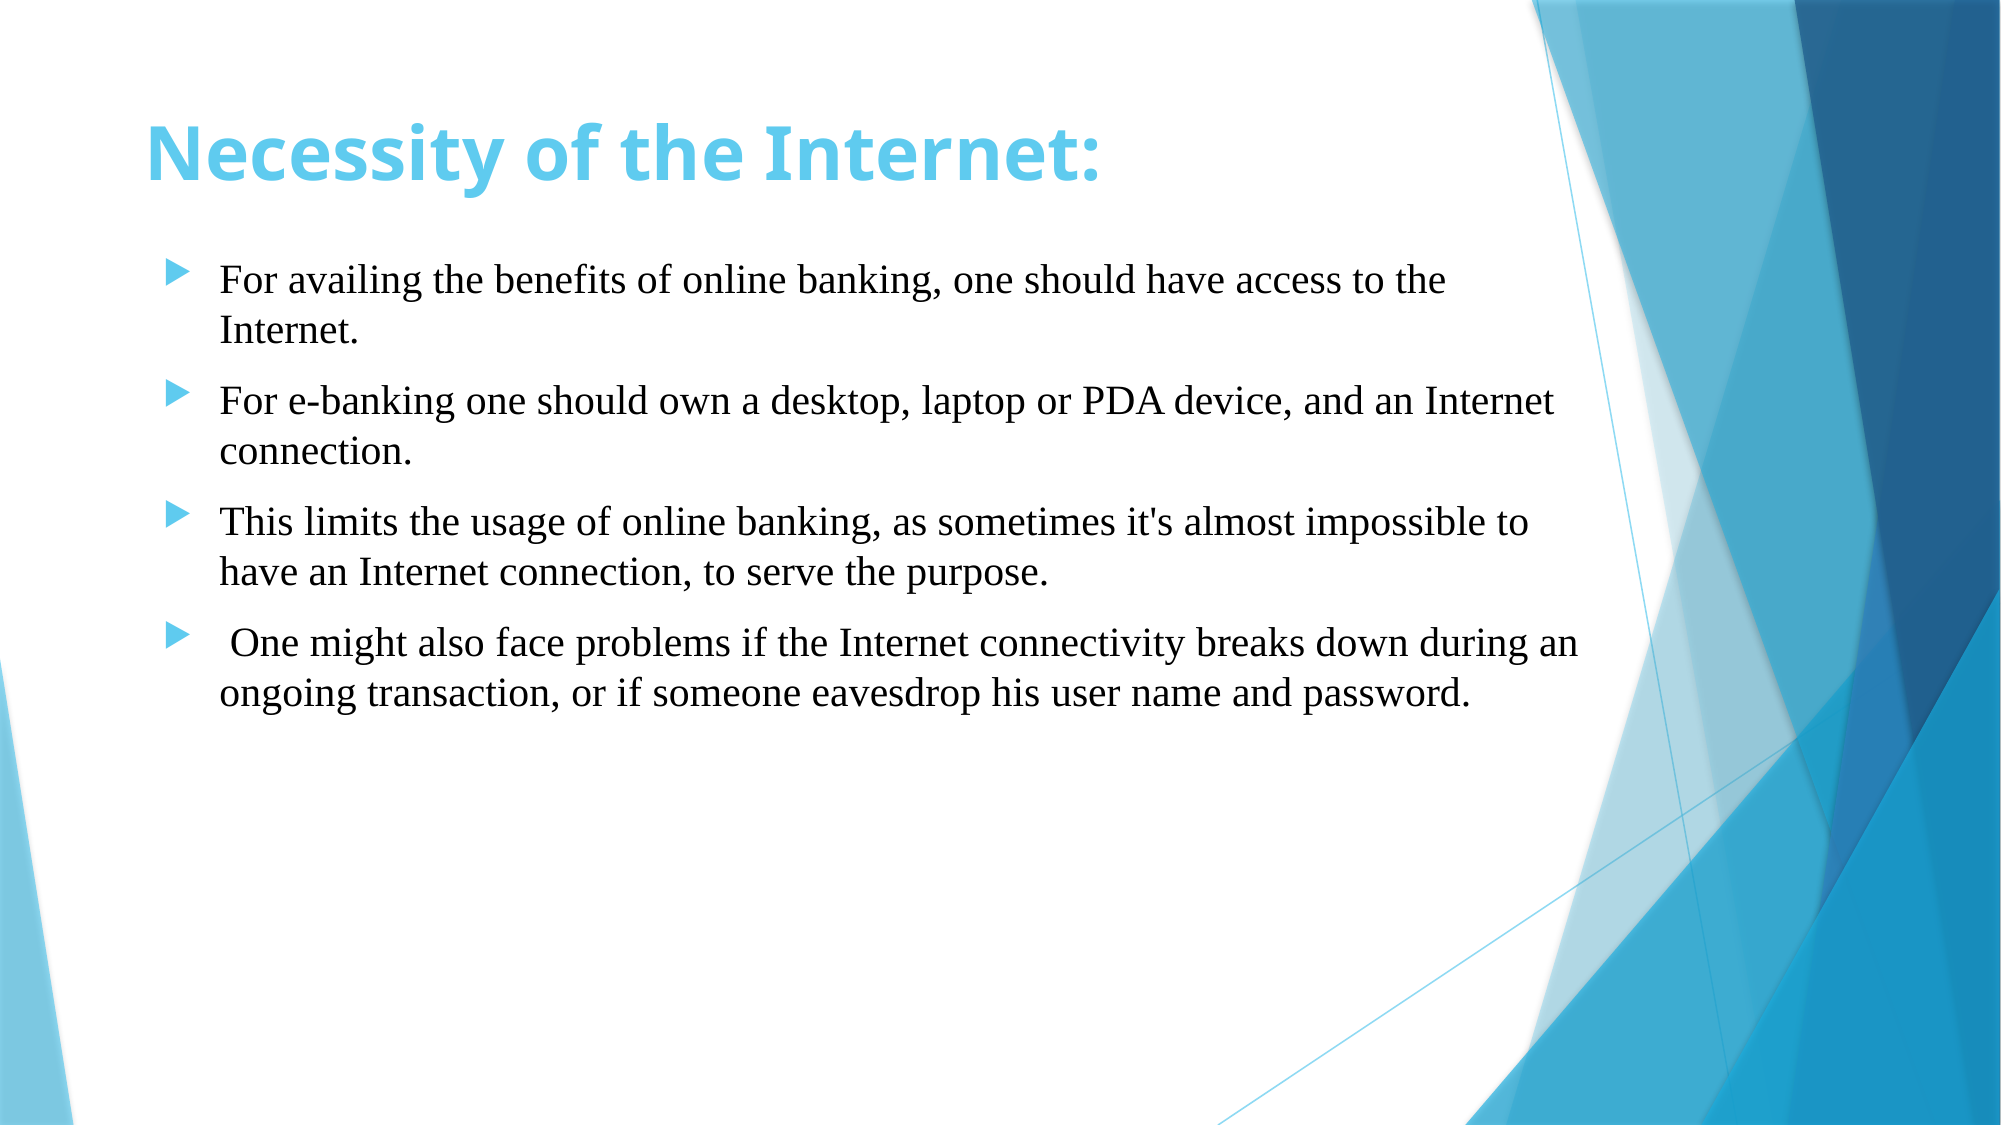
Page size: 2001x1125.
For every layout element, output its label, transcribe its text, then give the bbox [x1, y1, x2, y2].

title Necessity of the Internet: [129, 97, 1592, 308]
list For availing the benefits of online banking, one should have access to the Internet. For e-banking one should own a desktop, laptop or PDA device, and an Internet connection. This limits the usage of online banking, as sometimes it's almost impossible to have an Internet connection, to serve the purpose. One might also face problems if the Internet connectivity breaks down during an ongoing transaction, or if someone eavesdrop his user name and password. [147, 244, 1611, 864]
